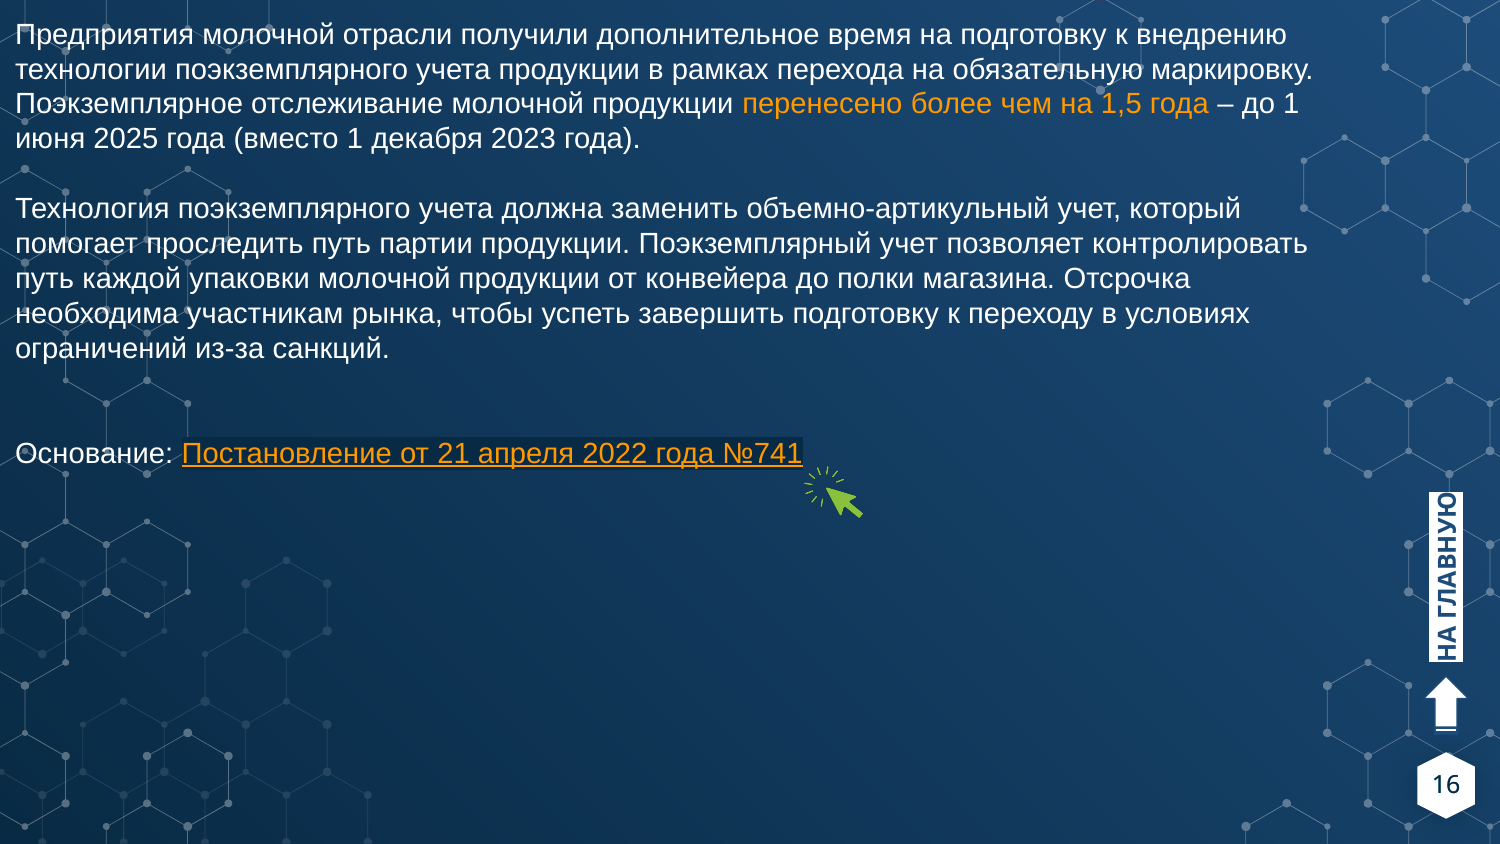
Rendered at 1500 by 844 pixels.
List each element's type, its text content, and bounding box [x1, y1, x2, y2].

text_box [1423, 678, 1469, 735]
picture [804, 466, 863, 518]
slide_number 16 [1417, 752, 1475, 819]
text_box Предприятия молочной отрасли получили дополнительное время на подготовку к внедрению технологии поэкземплярного учета продукции в рамках перехода на обязательную маркировку. Поэкземплярное отслеживание молочной продукции перенесено более чем на 1,5 года – до 1 июня 2025 года (вместо 1 декабря 2023 года). Технология поэкземплярного учета должна заменить объемно-артикульный учет, который помогает проследить путь партии продукции. Поэкземплярный учет позволяет контролировать путь каждой упаковки молочной продукции от конвейера до полки магазина. Отсрочка необходима участникам рынка, чтобы успеть завершить подготовку к переходу в условиях ограничений из-за санкций. Основание: Постановление от 21 апреля 2022 года №741 [0, 0, 1369, 485]
text_box НА ГЛАВНУЮ [1415, 451, 1476, 678]
